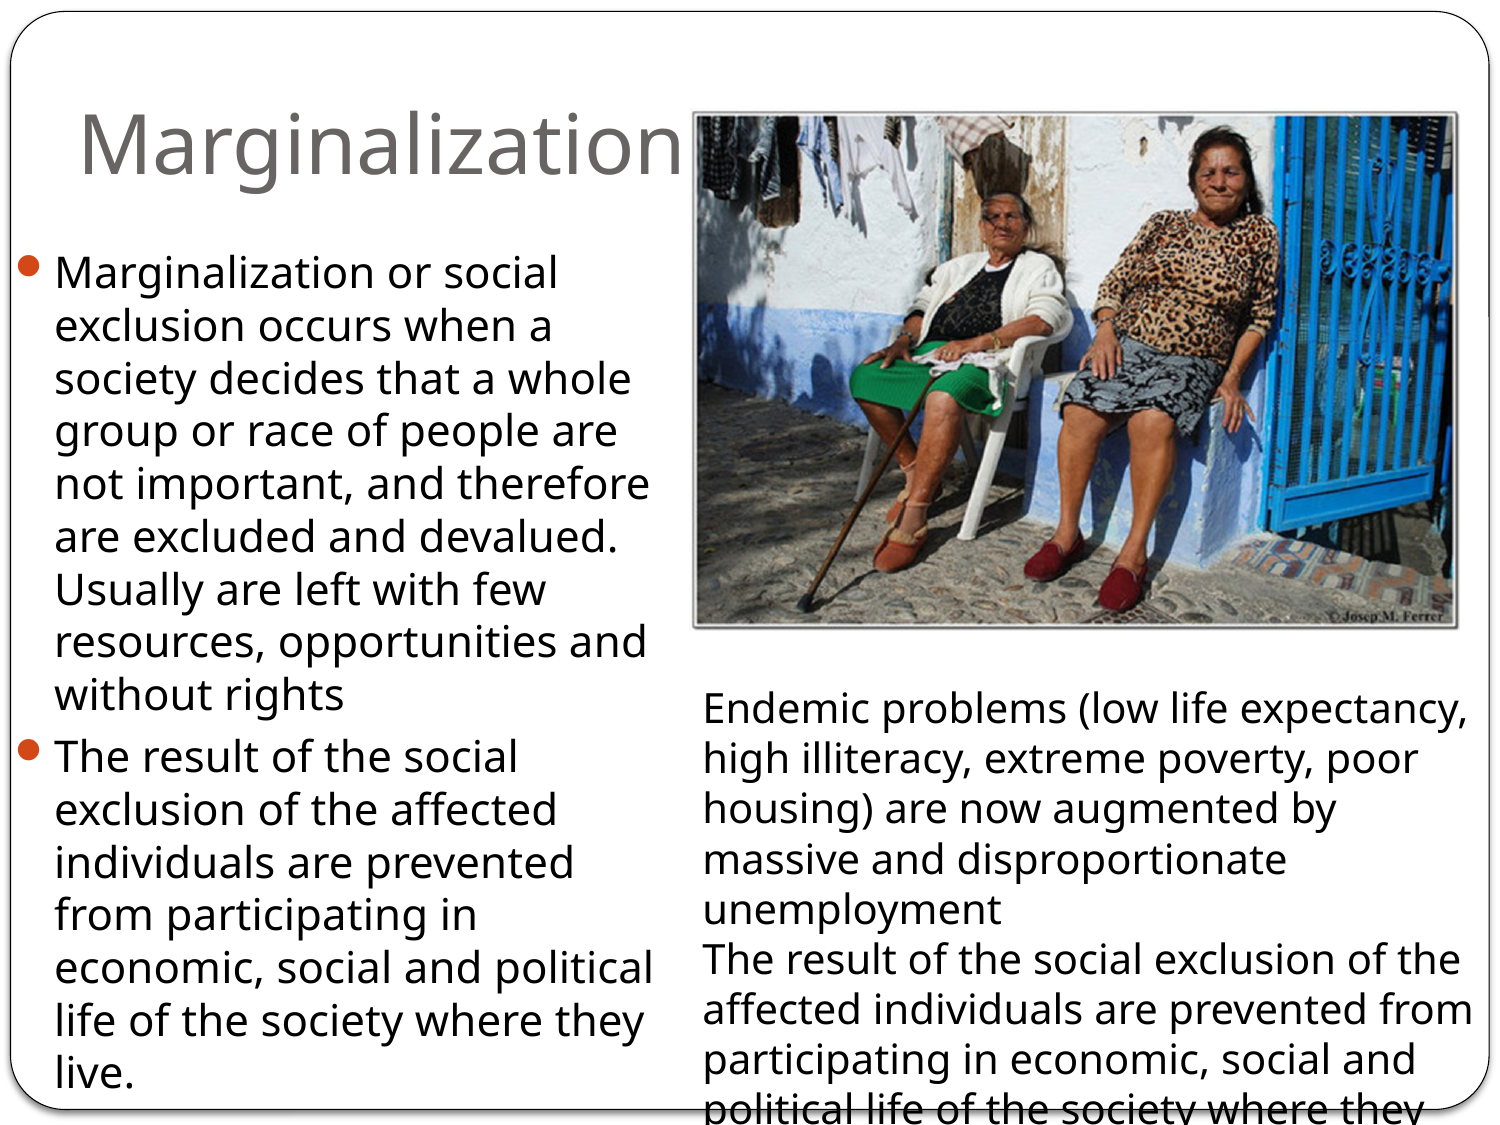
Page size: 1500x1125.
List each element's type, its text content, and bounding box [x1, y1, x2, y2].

picture [689, 108, 1461, 631]
text_box Endemic problems (low life expectancy, high illiteracy, extreme poverty, poor housing) are now augmented by massive and disproportionate unemployment The result of the social exclusion of the affected individuals are prevented from participating in economic, social and political life of the society where they live. [687, 674, 1500, 1125]
title Marginalization [62, 18, 1338, 207]
list Marginalization or social exclusion occurs when a society decides that a whole group or race of people are not important, and therefore are excluded and devalued. Usually are left with few resources, opportunities and without rights The result of the social exclusion of the affected individuals are prevented from participating in economic, social and political life of the society where they live. [0, 237, 675, 1125]
